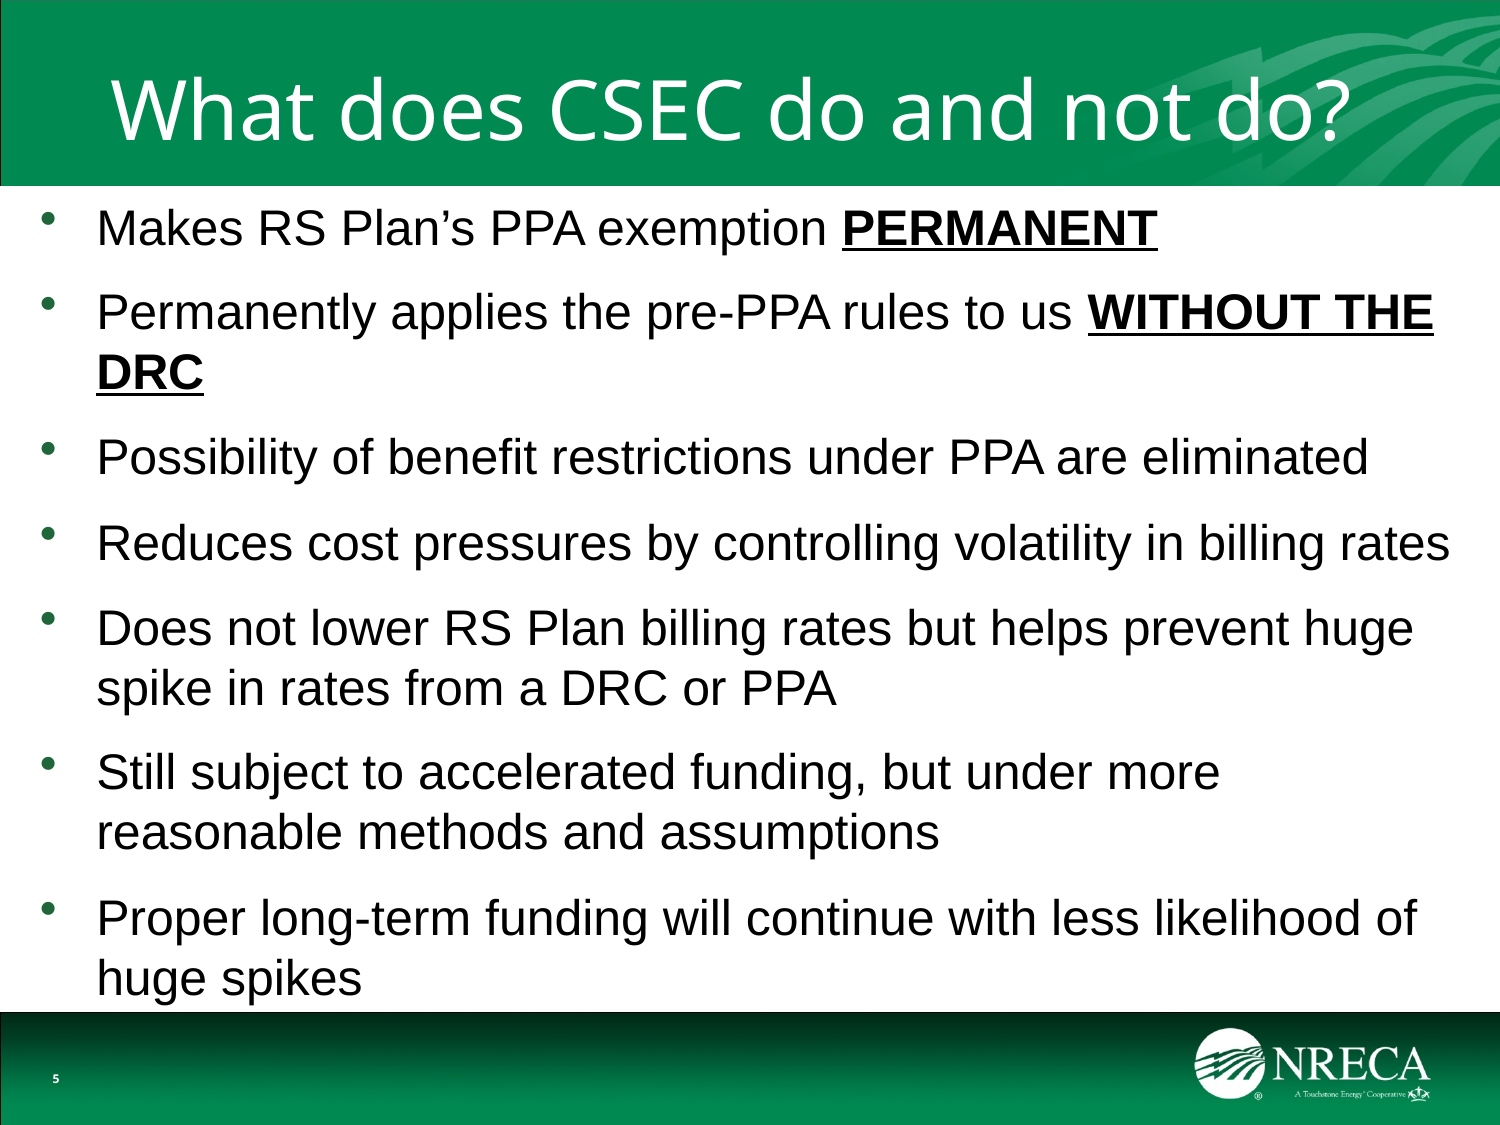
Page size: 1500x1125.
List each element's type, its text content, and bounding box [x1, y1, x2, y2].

title What does CSEC do and not do? [74, 49, 1388, 138]
list Makes RS Plan’s PPA exemption PERMANENT Permanently applies the pre-PPA rules to us WITHOUT THE DRC Possibility of benefit restrictions under PPA are eliminated Reduces cost pressures by controlling volatility in billing rates Does not lower RS Plan billing rates but helps prevent huge spike in rates from a DRC or PPA Still subject to accelerated funding, but under more reasonable methods and assumptions Proper long-term funding will continue with less likelihood of huge spikes [24, 187, 1476, 997]
picture [0, 1012, 1500, 1125]
picture [0, 0, 1500, 186]
slide_number 5 [37, 1049, 351, 1101]
